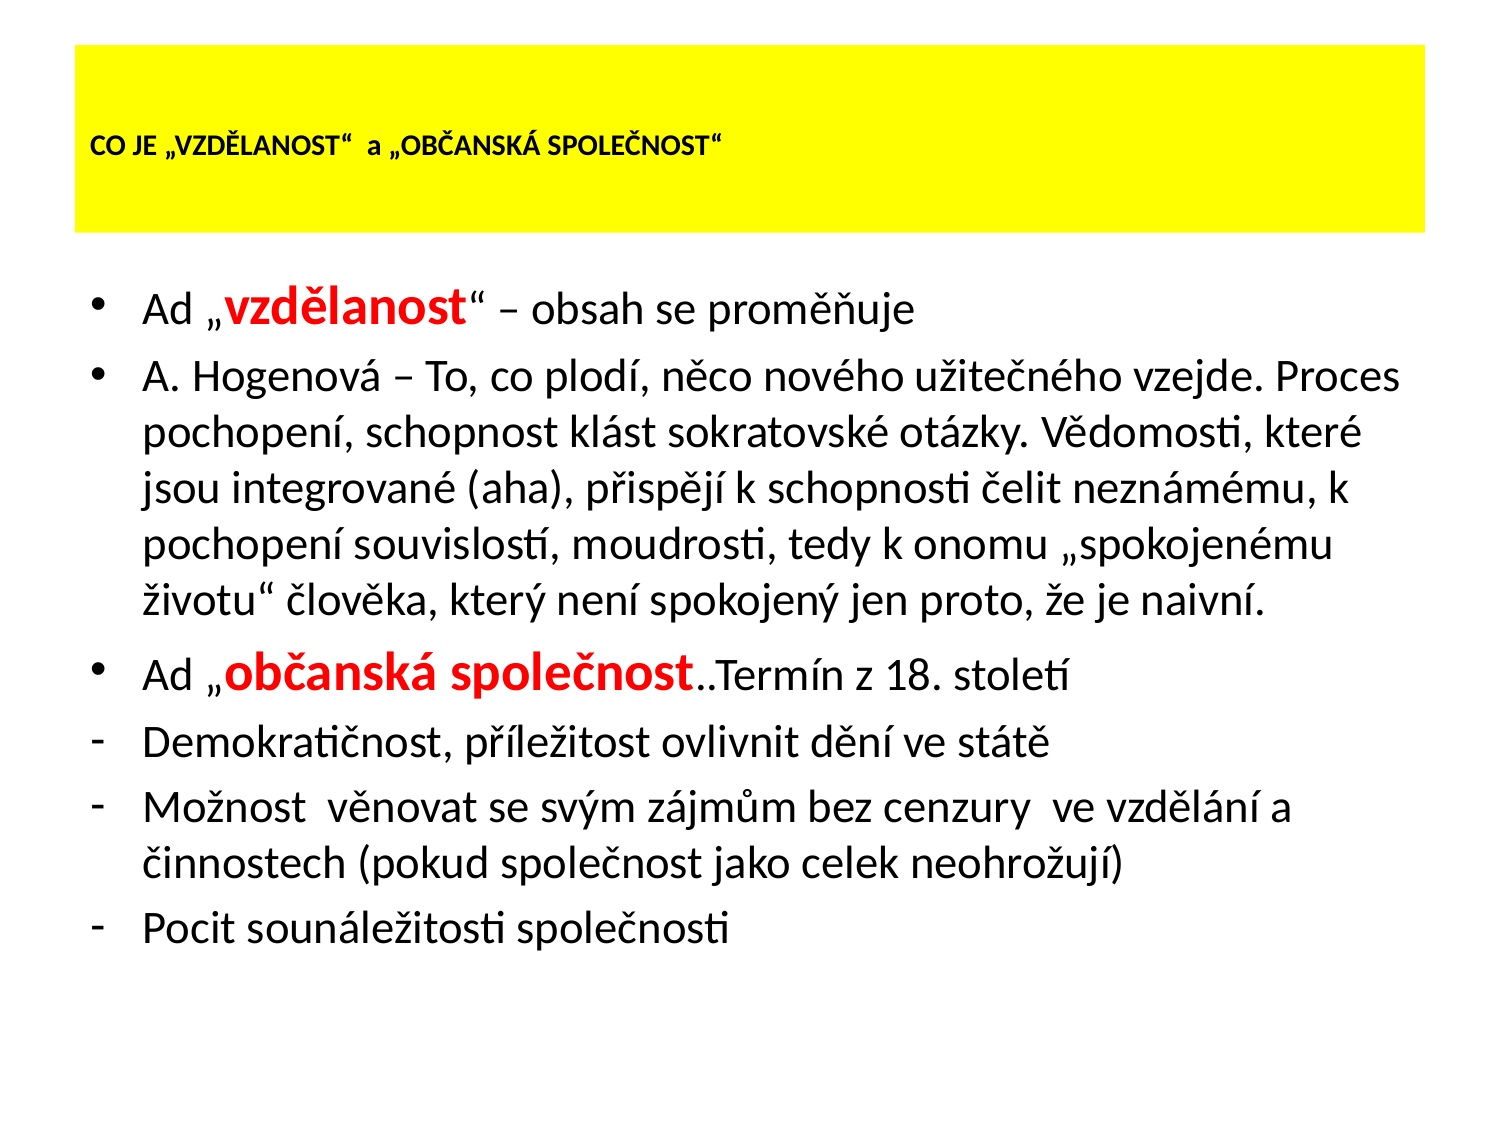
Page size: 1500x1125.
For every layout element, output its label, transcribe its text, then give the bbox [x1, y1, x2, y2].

list Ad „vzdělanost“ – obsah se proměňuje A. Hogenová – To, co plodí, něco nového užitečného vzejde. Proces pochopení, schopnost klást sokratovské otázky. Vědomosti, které jsou integrované (aha), přispějí k schopnosti čelit neznámému, k pochopení souvislostí, moudrosti, tedy k onomu „spokojenému životu“ člověka, který není spokojený jen proto, že je naivní. Ad „občanská společnost..Termín z 18. století Demokratičnost, příležitost ovlivnit dění ve státě Možnost věnovat se svým zájmům bez cenzury ve vzdělání a činnostech (pokud společnost jako celek neohrožují) Pocit sounáležitosti společnosti [75, 262, 1425, 1005]
title CO JE „VZDĚLANOST“ a „OBČANSKÁ SPOLEČNOST“ [75, 45, 1425, 233]
